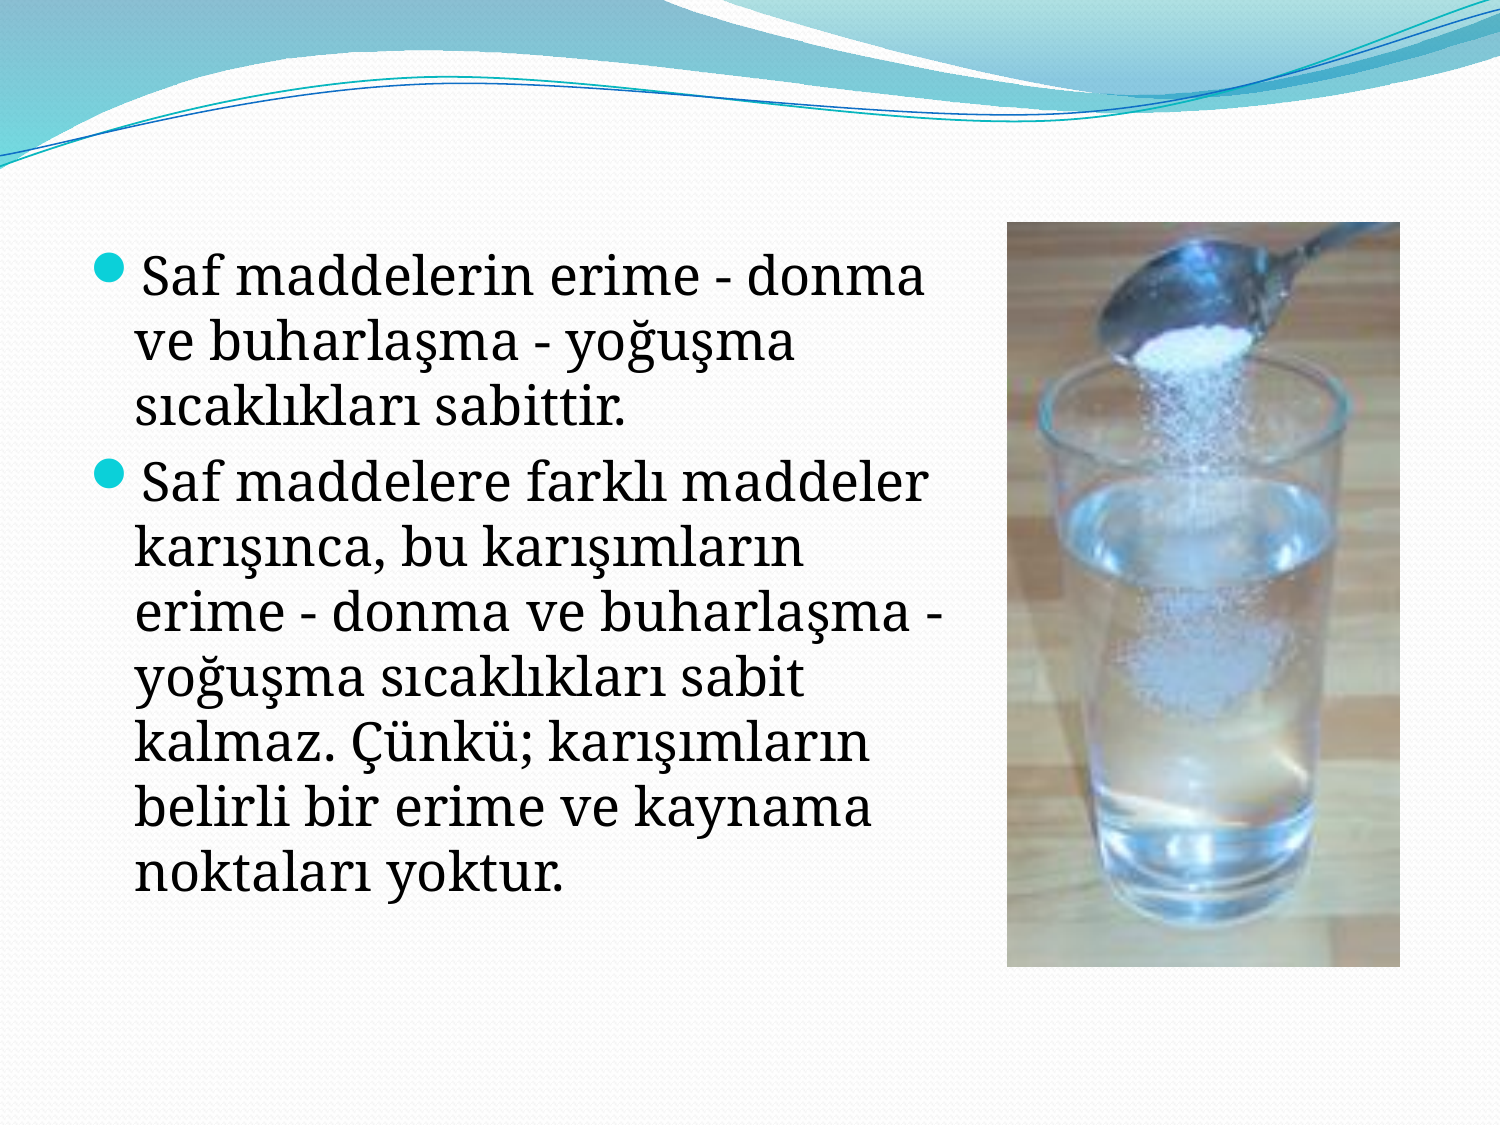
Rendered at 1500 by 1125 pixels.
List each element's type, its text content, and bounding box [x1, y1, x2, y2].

list Saf maddelerin erime - donma ve buharlaşma - yoğuşma sıcaklıkları sabittir. Saf maddelere farklı maddeler karışınca, bu karışımların erime - donma ve buharlaşma - yoğuşma sıcaklıkları sabit kalmaz. Çünkü; karışımların belirli bir erime ve kaynama noktaları yoktur. [75, 234, 985, 1038]
picture [1007, 222, 1400, 967]
